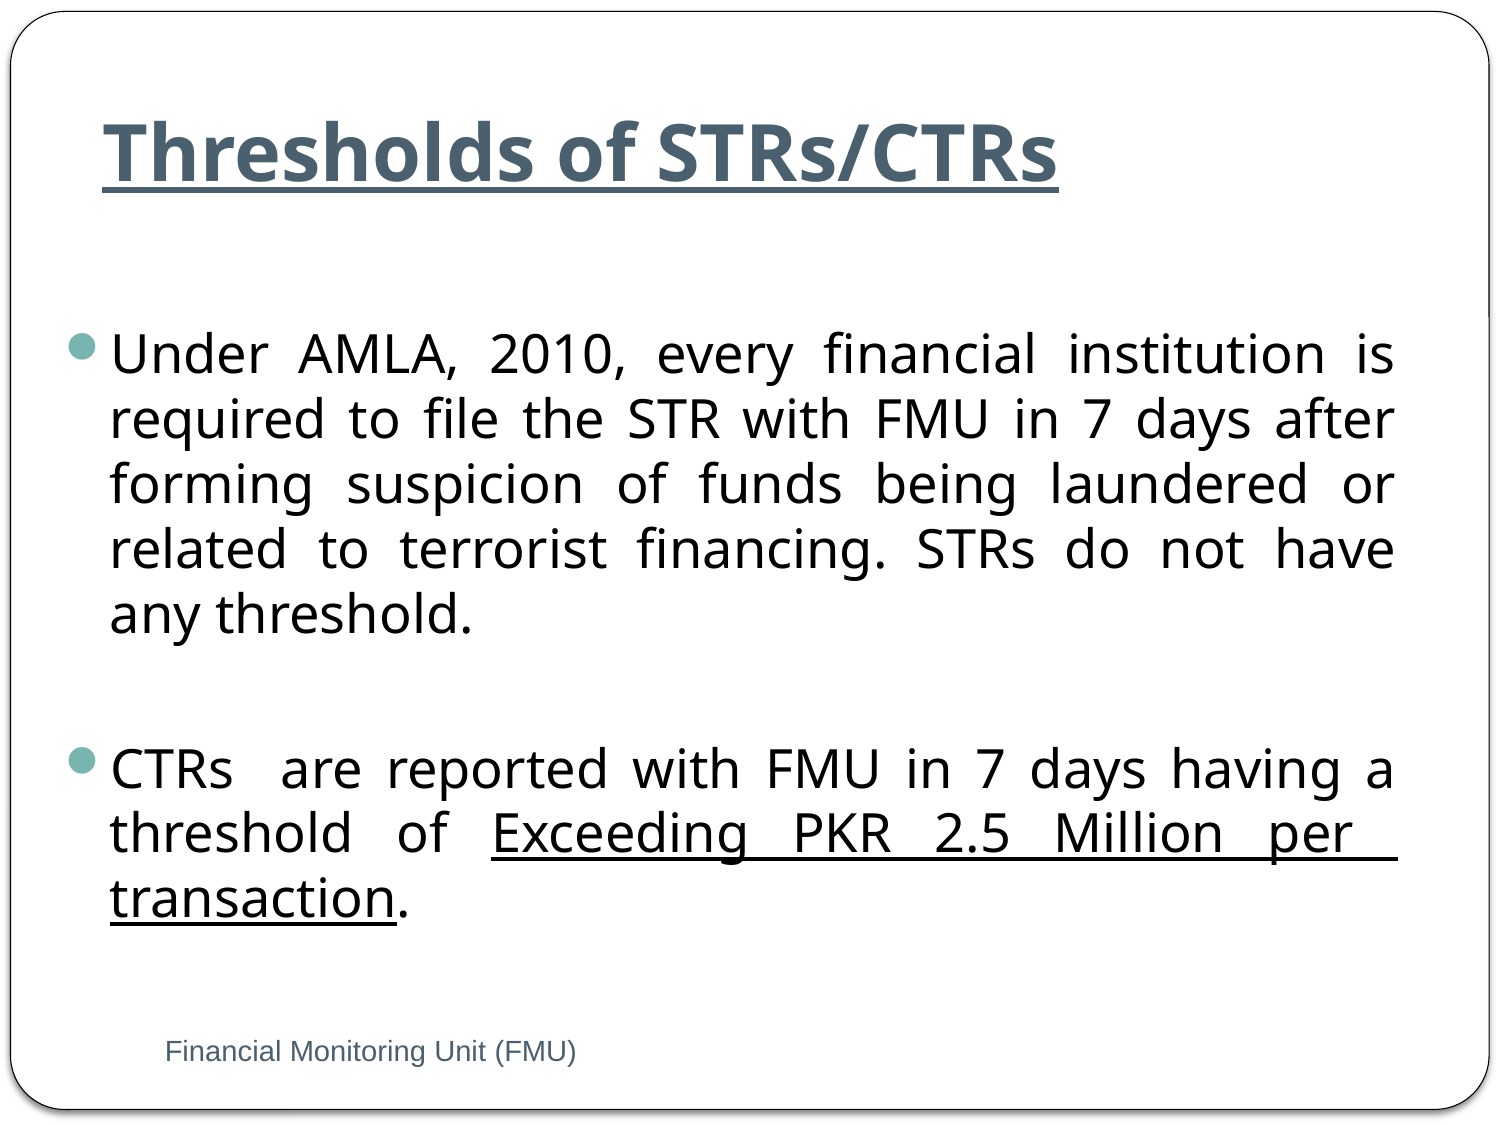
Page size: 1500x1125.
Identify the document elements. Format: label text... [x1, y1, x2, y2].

list Under AMLA, 2010, every financial institution is required to file the STR with FMU in 7 days after forming suspicion of funds being laundered or related to terrorist financing. STRs do not have any threshold. CTRs are reported with FMU in 7 days having a threshold of Exceeding PKR 2.5 Million per transaction. [50, 312, 1413, 913]
footer Financial Monitoring Unit (FMU) [150, 1012, 800, 1088]
title Thresholds of STRs/CTRs [87, 84, 1438, 213]
